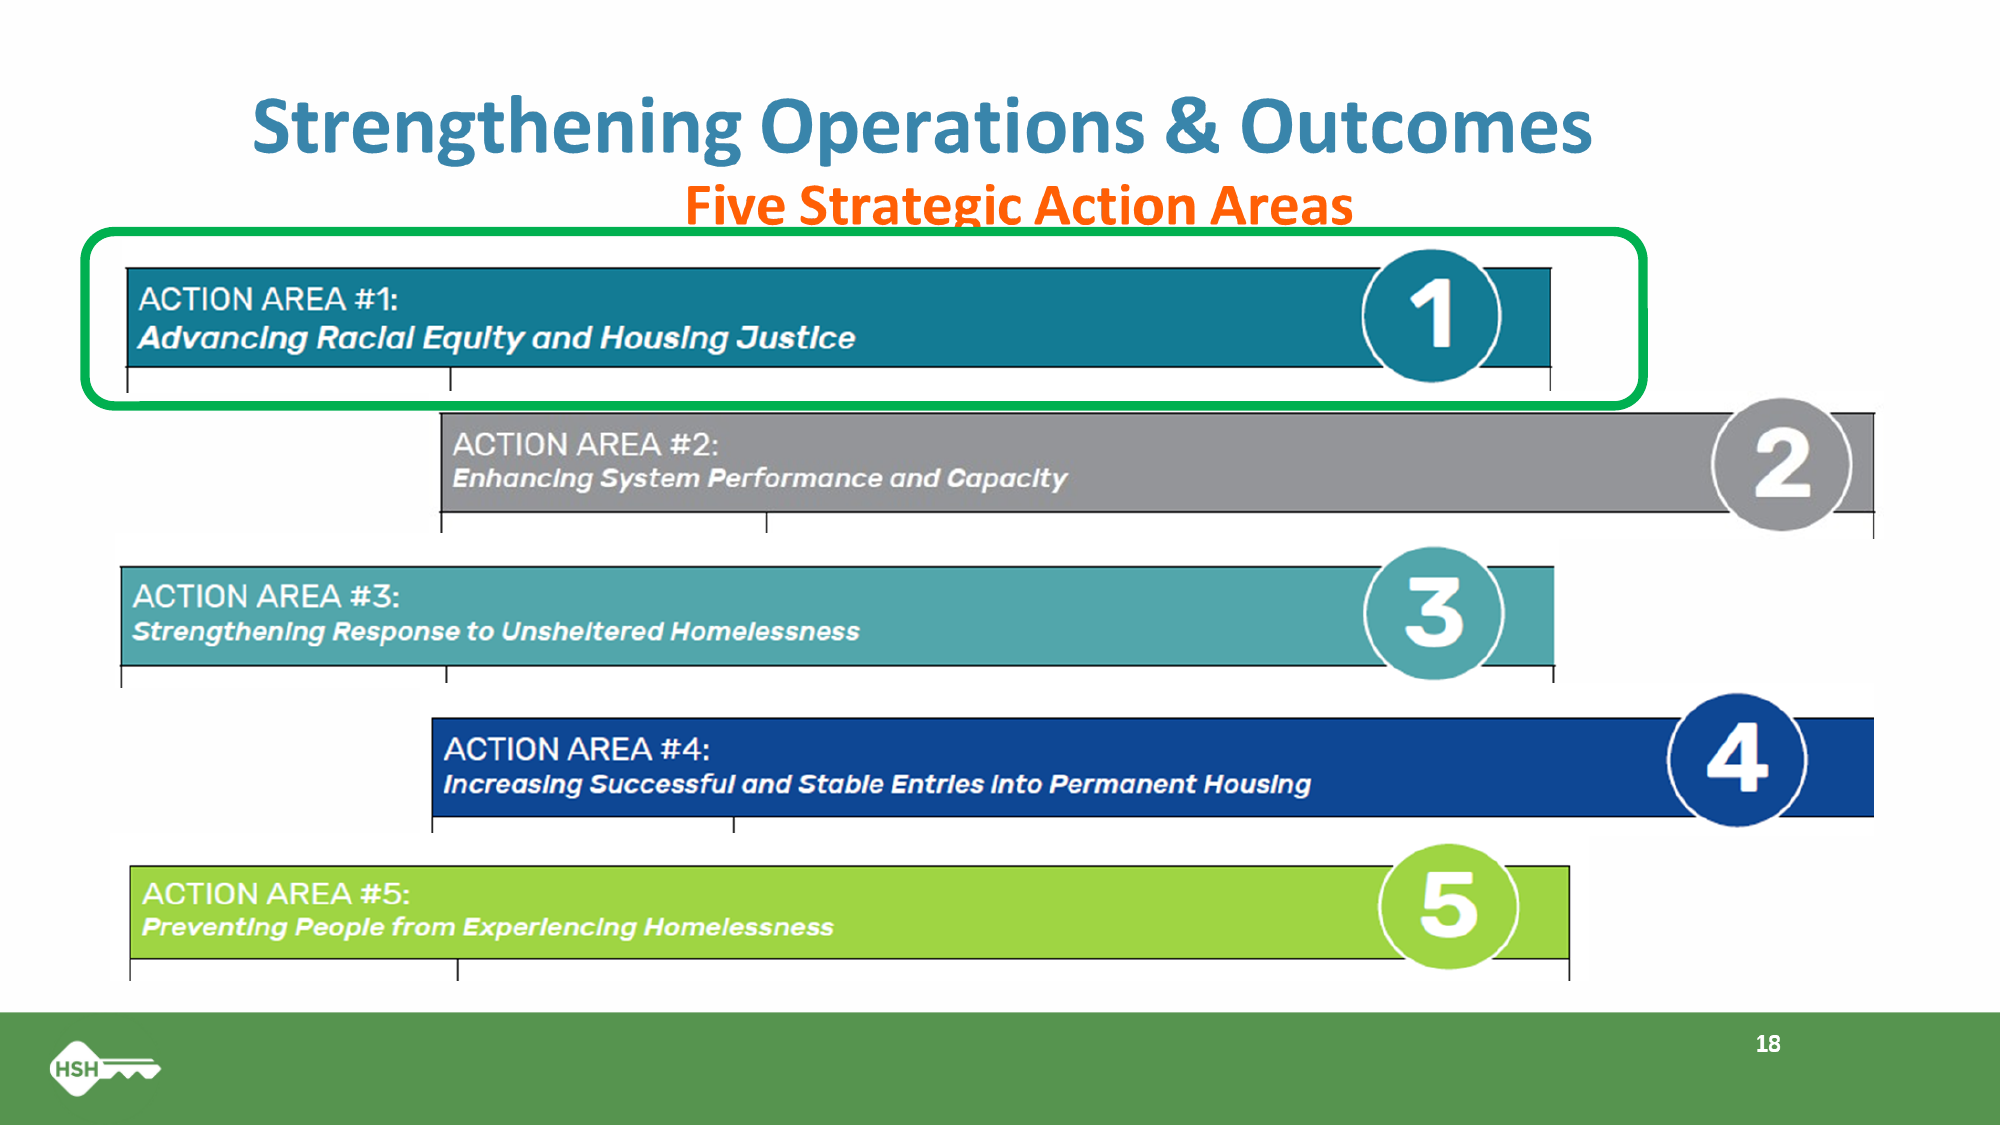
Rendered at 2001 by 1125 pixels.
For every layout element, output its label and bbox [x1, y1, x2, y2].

text_box [83, 230, 110, 407]
picture [0, 0, 2000, 1125]
